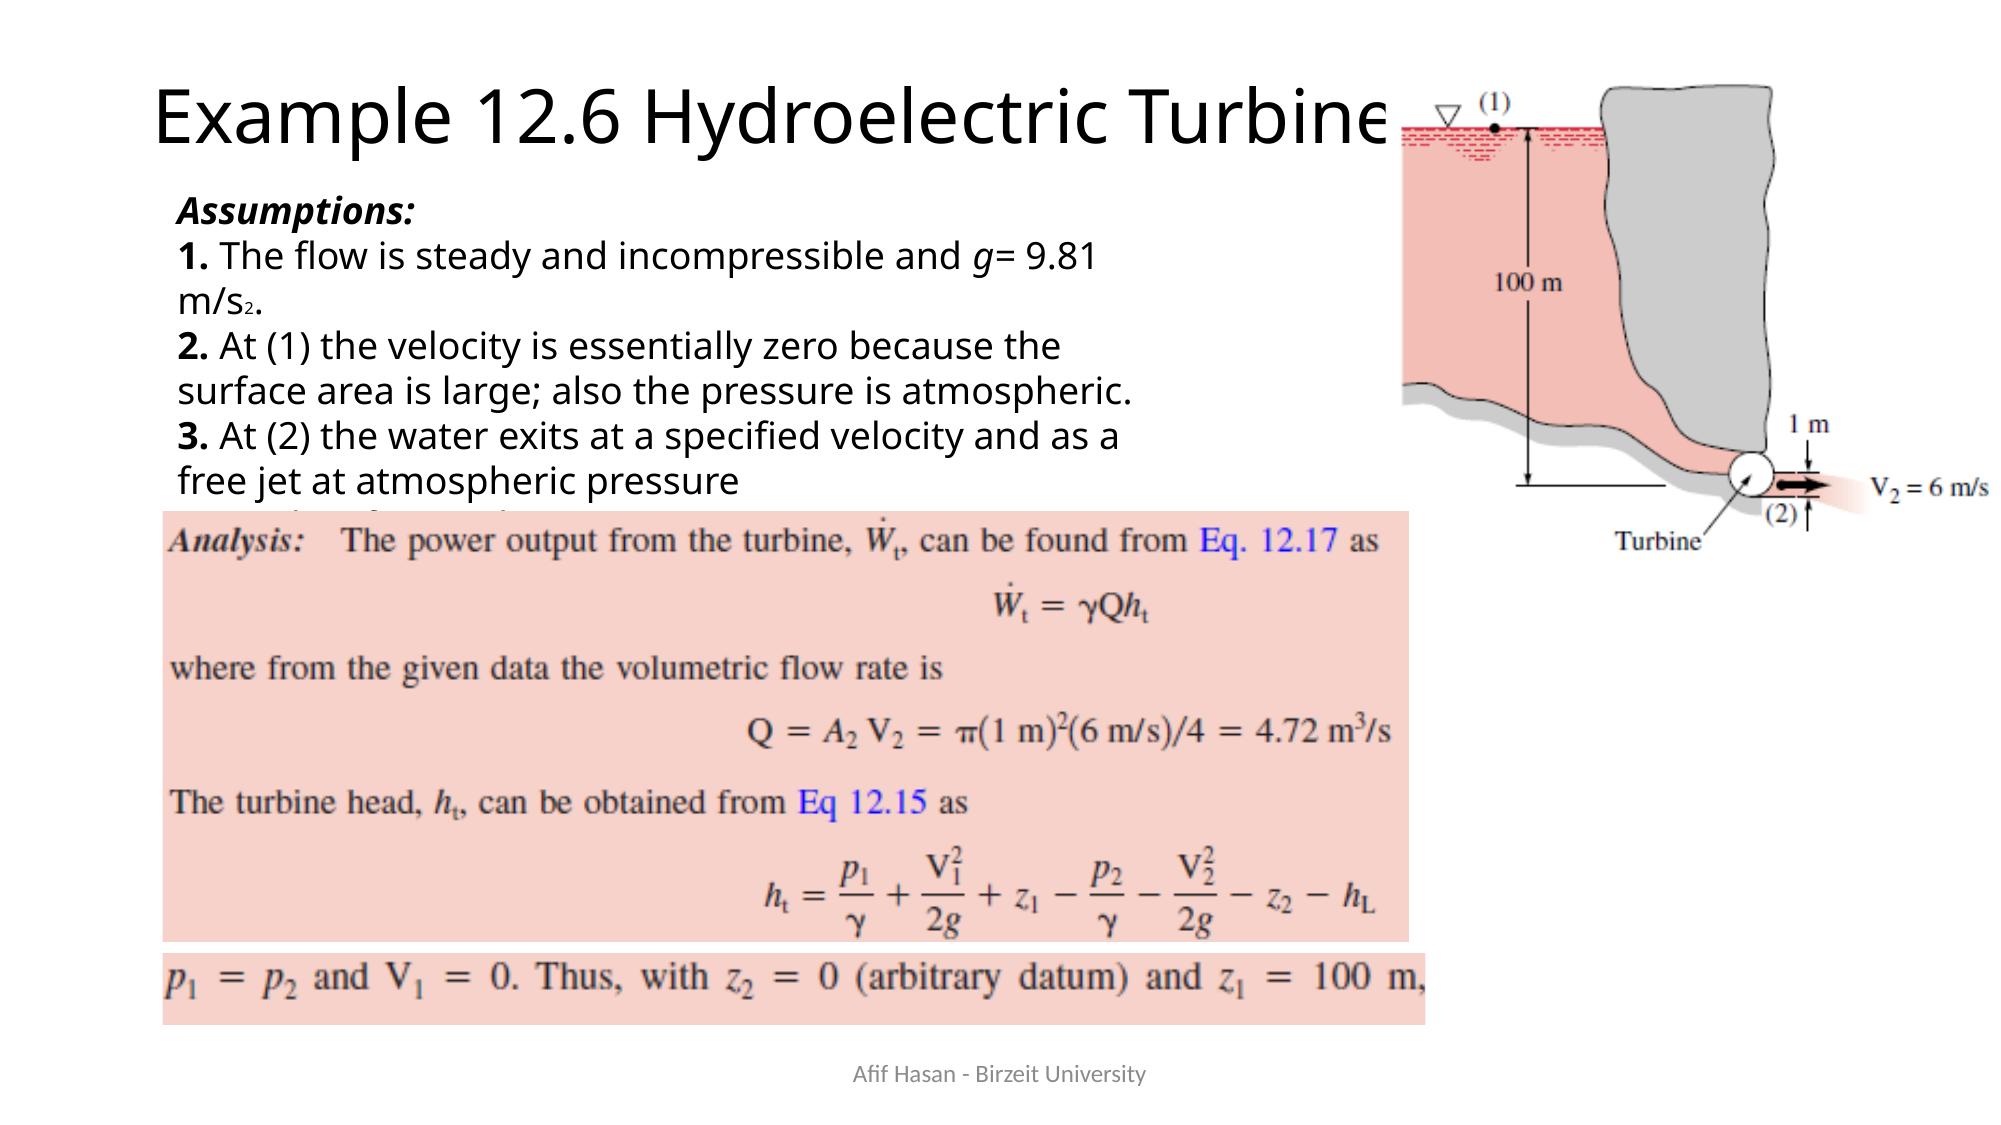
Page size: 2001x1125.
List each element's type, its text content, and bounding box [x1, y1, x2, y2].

picture [162, 68, 2000, 942]
footer Afif Hasan - Birzeit University [662, 1042, 1338, 1103]
text_box Assumptions: 1. The flow is steady and incompressible and g= 9.81 m/s2. 2. At (1) the velocity is essentially zero because the surface area is large; also the pressure is atmospheric. 3. At (2) the water exits at a specified velocity and as a free jet at atmospheric pressure 4. Neglect friction losses. [162, 179, 1196, 511]
title Example 12.6 Hydroelectric Turbine [137, 59, 1863, 180]
picture [162, 953, 1426, 1025]
